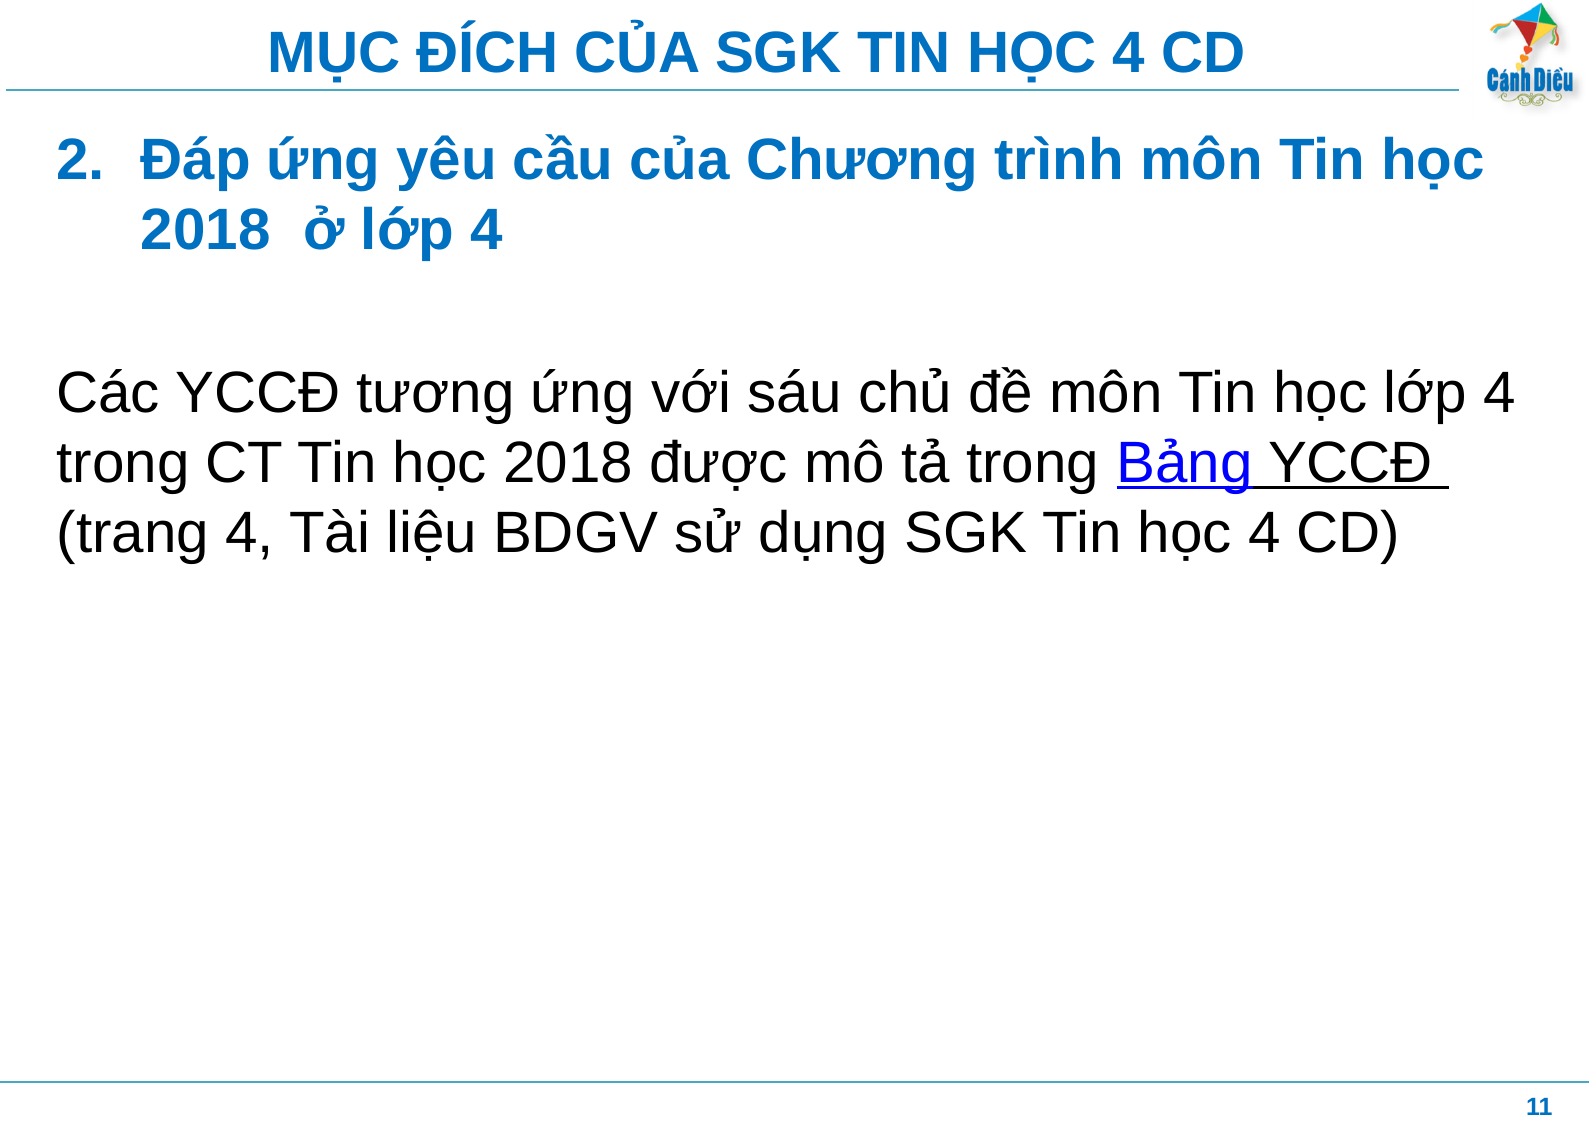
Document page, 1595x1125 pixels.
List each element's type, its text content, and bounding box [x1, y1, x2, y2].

title MỤC ĐÍCH CỦA SGK TIN HỌC 4 CD [41, 7, 1473, 90]
list Đáp ứng yêu cầu của Chương trình môn Tin học 2018 ở lớp 4 Các YCCĐ tương ứng với sáu chủ đề môn Tin học lớp 4 trong CT Tin học 2018 được mô tả trong Bảng YCCĐ (trang 4, Tài liệu BDGV sử dụng SGK Tin học 4 CD) [41, 113, 1554, 1083]
slide_number 11 [1499, 1081, 1568, 1125]
picture [1472, 0, 1595, 118]
